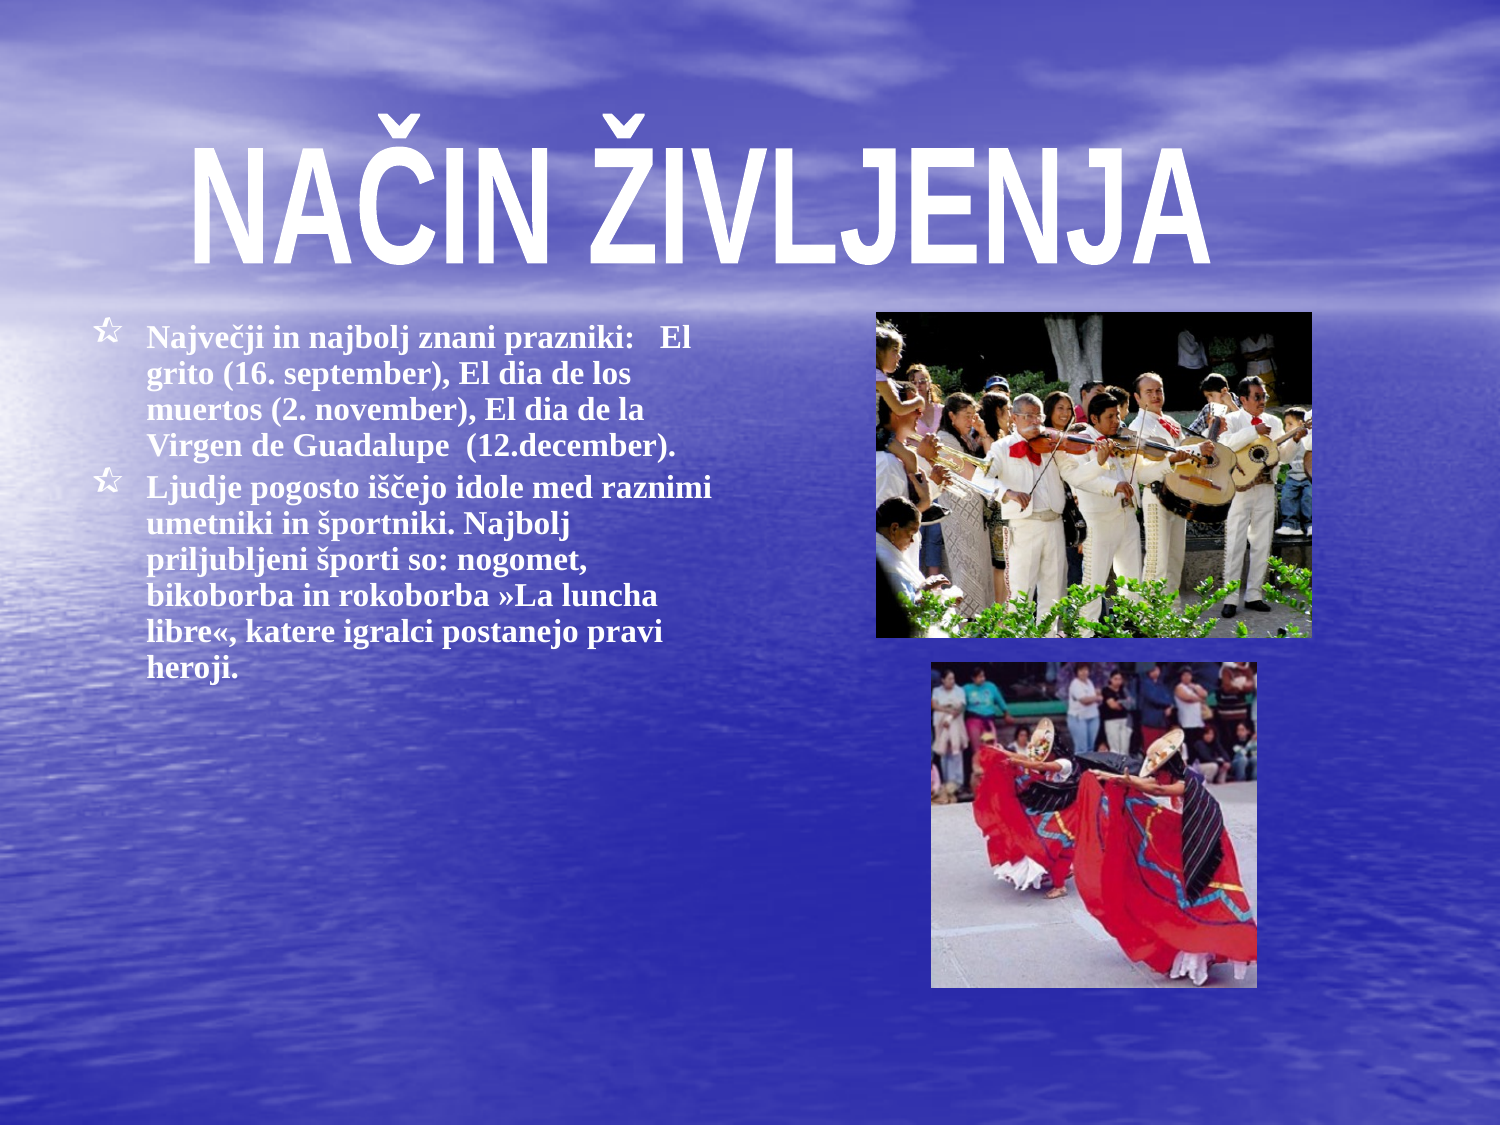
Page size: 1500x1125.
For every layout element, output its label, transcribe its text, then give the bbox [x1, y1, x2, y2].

list Največji in najbolj znani prazniki: El grito (16. september), El dia de los muertos (2. november), El dia de la Virgen de Guadalupe (12.december). Ljudje pogosto iščejo idole med raznimi umetniki in športniki. Najbolj priljubljeni športi so: nogomet, bikoborba in rokoborba »La luncha libre«, katere igralci postanejo pravi heroji. [75, 312, 738, 988]
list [931, 662, 1257, 988]
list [876, 312, 1312, 638]
